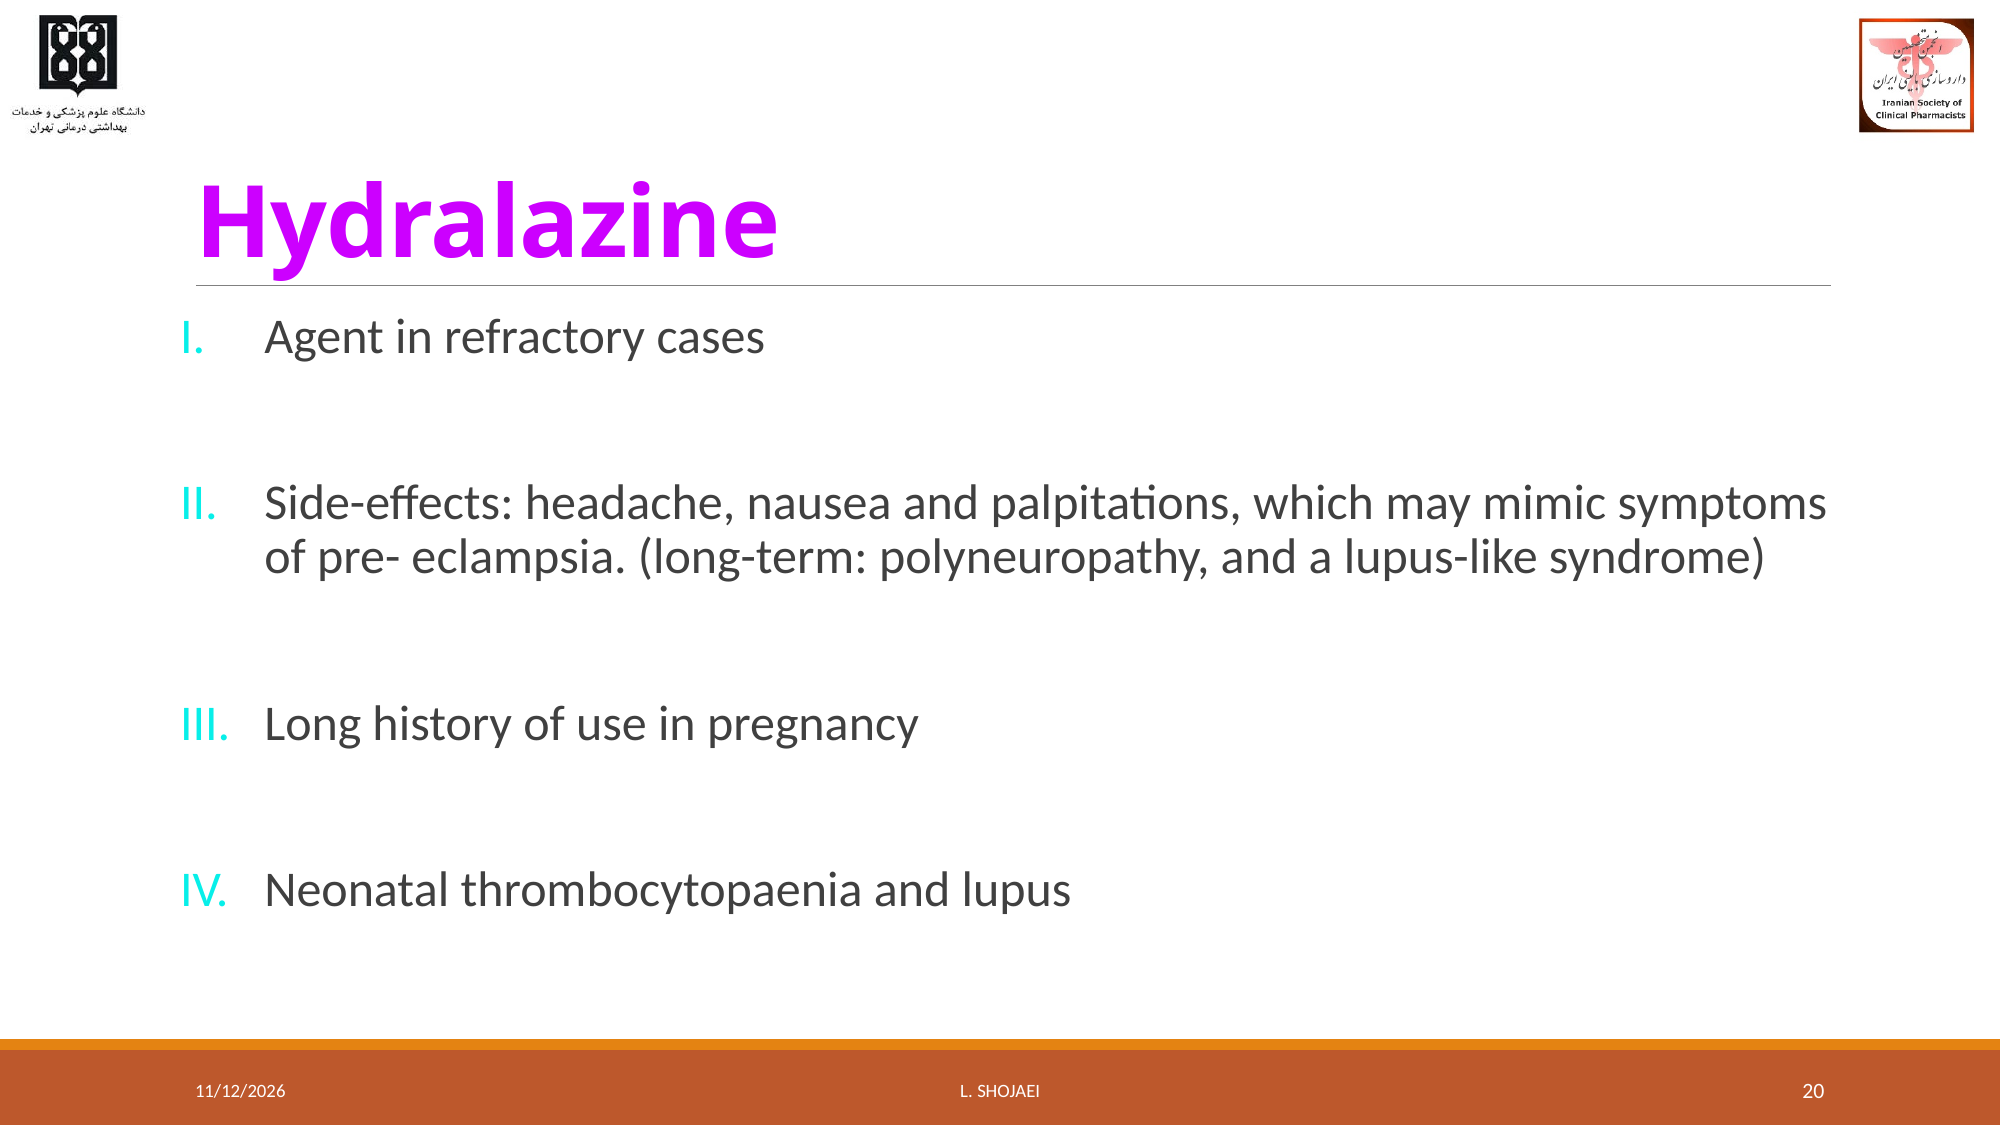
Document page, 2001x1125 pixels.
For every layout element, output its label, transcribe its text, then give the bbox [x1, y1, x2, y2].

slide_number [180, 1059, 586, 1120]
footer L. Shojaei [604, 1059, 1396, 1120]
title Hydralazine [180, 47, 1830, 285]
slide_number 20 [1624, 1059, 1840, 1120]
picture [1842, 0, 2000, 156]
picture [2, 0, 153, 147]
list Agent in refractory cases Side-effects: headache, nausea and palpitations, which may mimic symptoms of pre- eclampsia. (long-term: polyneuropathy, and a lupus-like syndrome) Long history of use in pregnancy Neonatal thrombocytopaenia and lupus [180, 302, 1830, 963]
